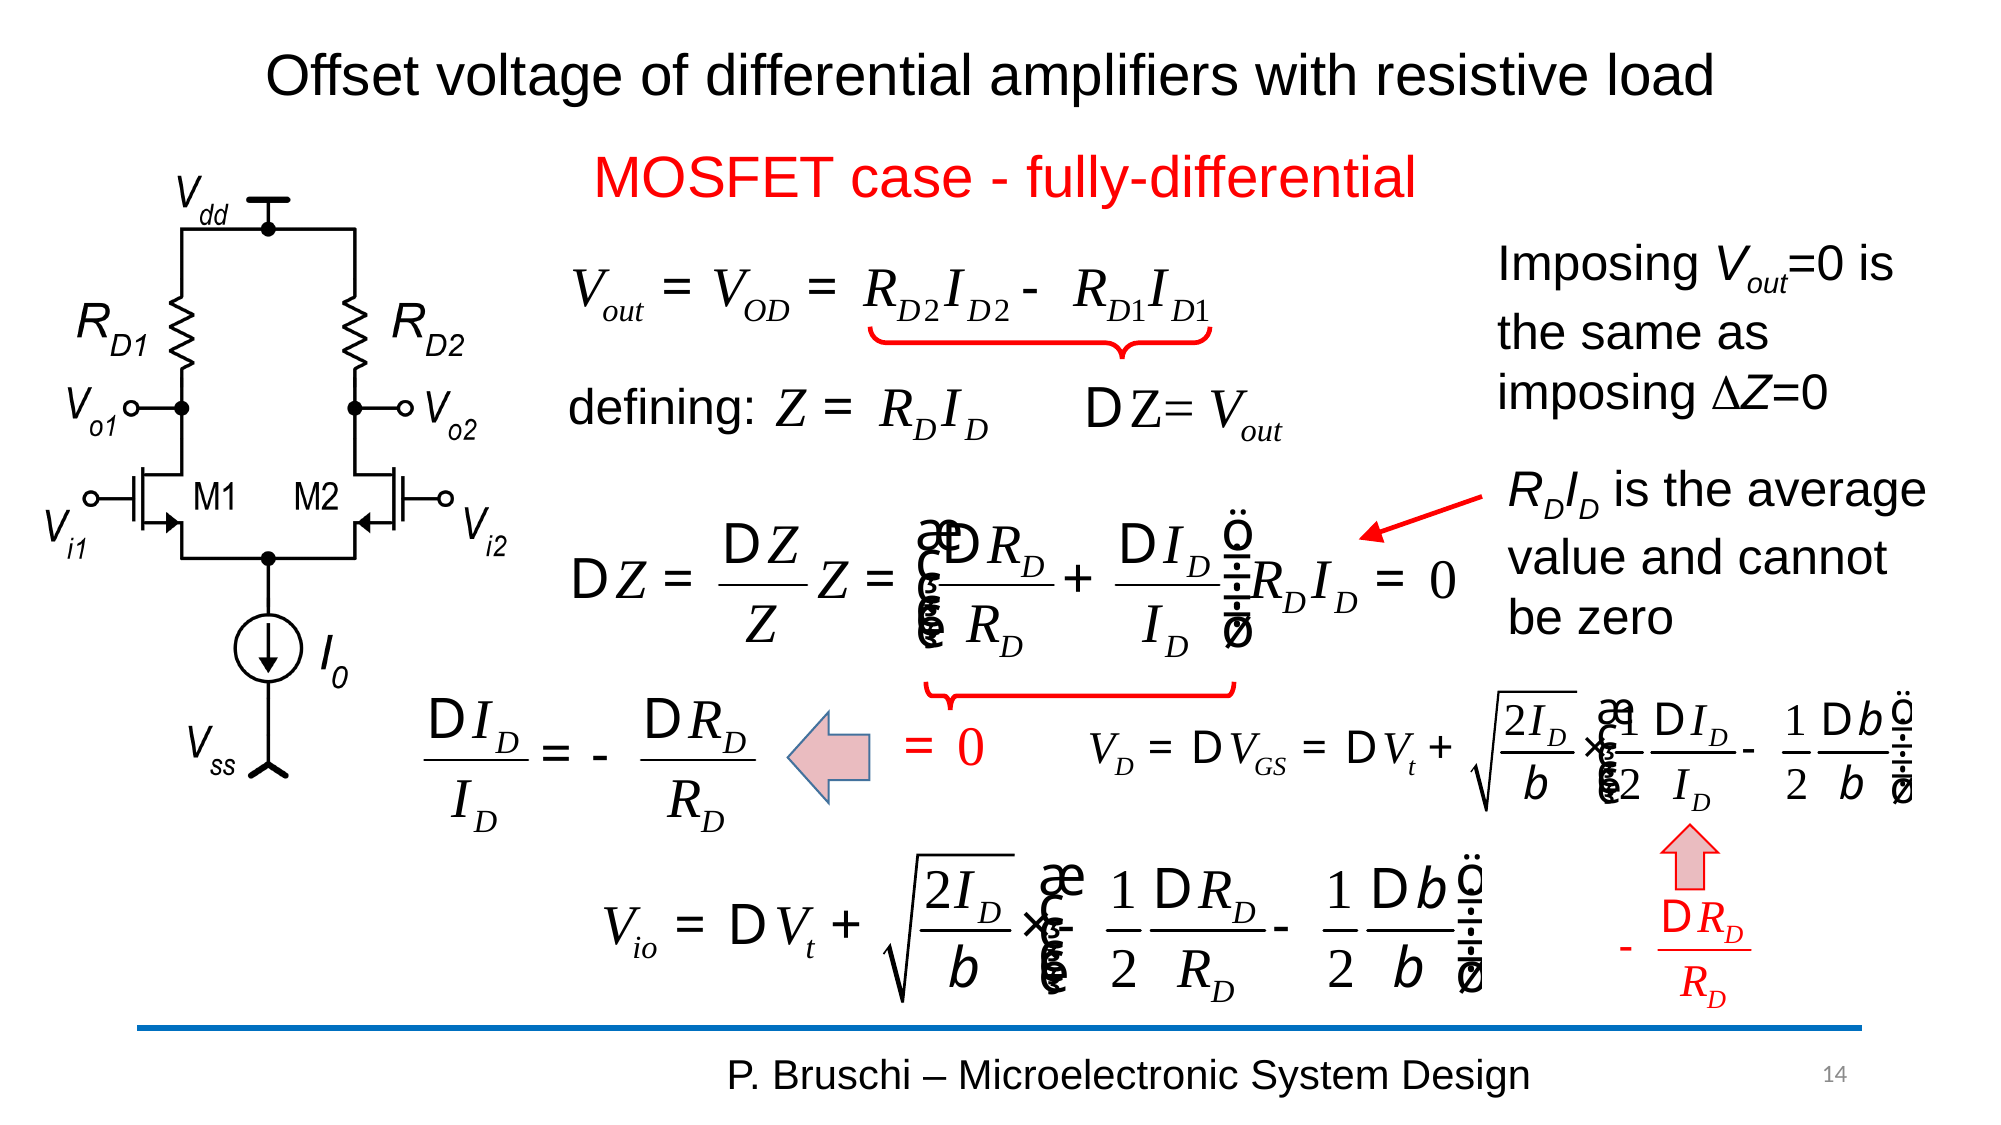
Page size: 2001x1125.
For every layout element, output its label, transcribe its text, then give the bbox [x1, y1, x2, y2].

text_box Imposing Vout=0 is the same as imposing DZ=0 [1482, 223, 1912, 427]
title Offset voltage of differential amplifiers with resistive load [137, 22, 1863, 131]
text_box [415, 685, 766, 844]
text_box [925, 681, 1085, 711]
text_box defining: [553, 367, 772, 443]
text_box RDID is the average value and cannot be zero [1492, 449, 1955, 653]
text_box [871, 335, 1209, 360]
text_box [1358, 496, 1483, 540]
text_box [786, 709, 871, 806]
slide_number 14 [1718, 1042, 1863, 1103]
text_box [1076, 371, 1297, 455]
text_box MOSFET case - fully-differential [578, 132, 1434, 217]
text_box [1085, 680, 1912, 825]
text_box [897, 713, 996, 780]
text_box [1659, 825, 1721, 889]
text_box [766, 370, 1000, 454]
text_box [597, 841, 1483, 1019]
footer P. Bruschi – Microelectronic System Design [662, 1042, 1596, 1103]
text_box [1614, 889, 1759, 1018]
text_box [562, 496, 1466, 674]
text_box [567, 250, 1218, 335]
picture [45, 175, 508, 780]
